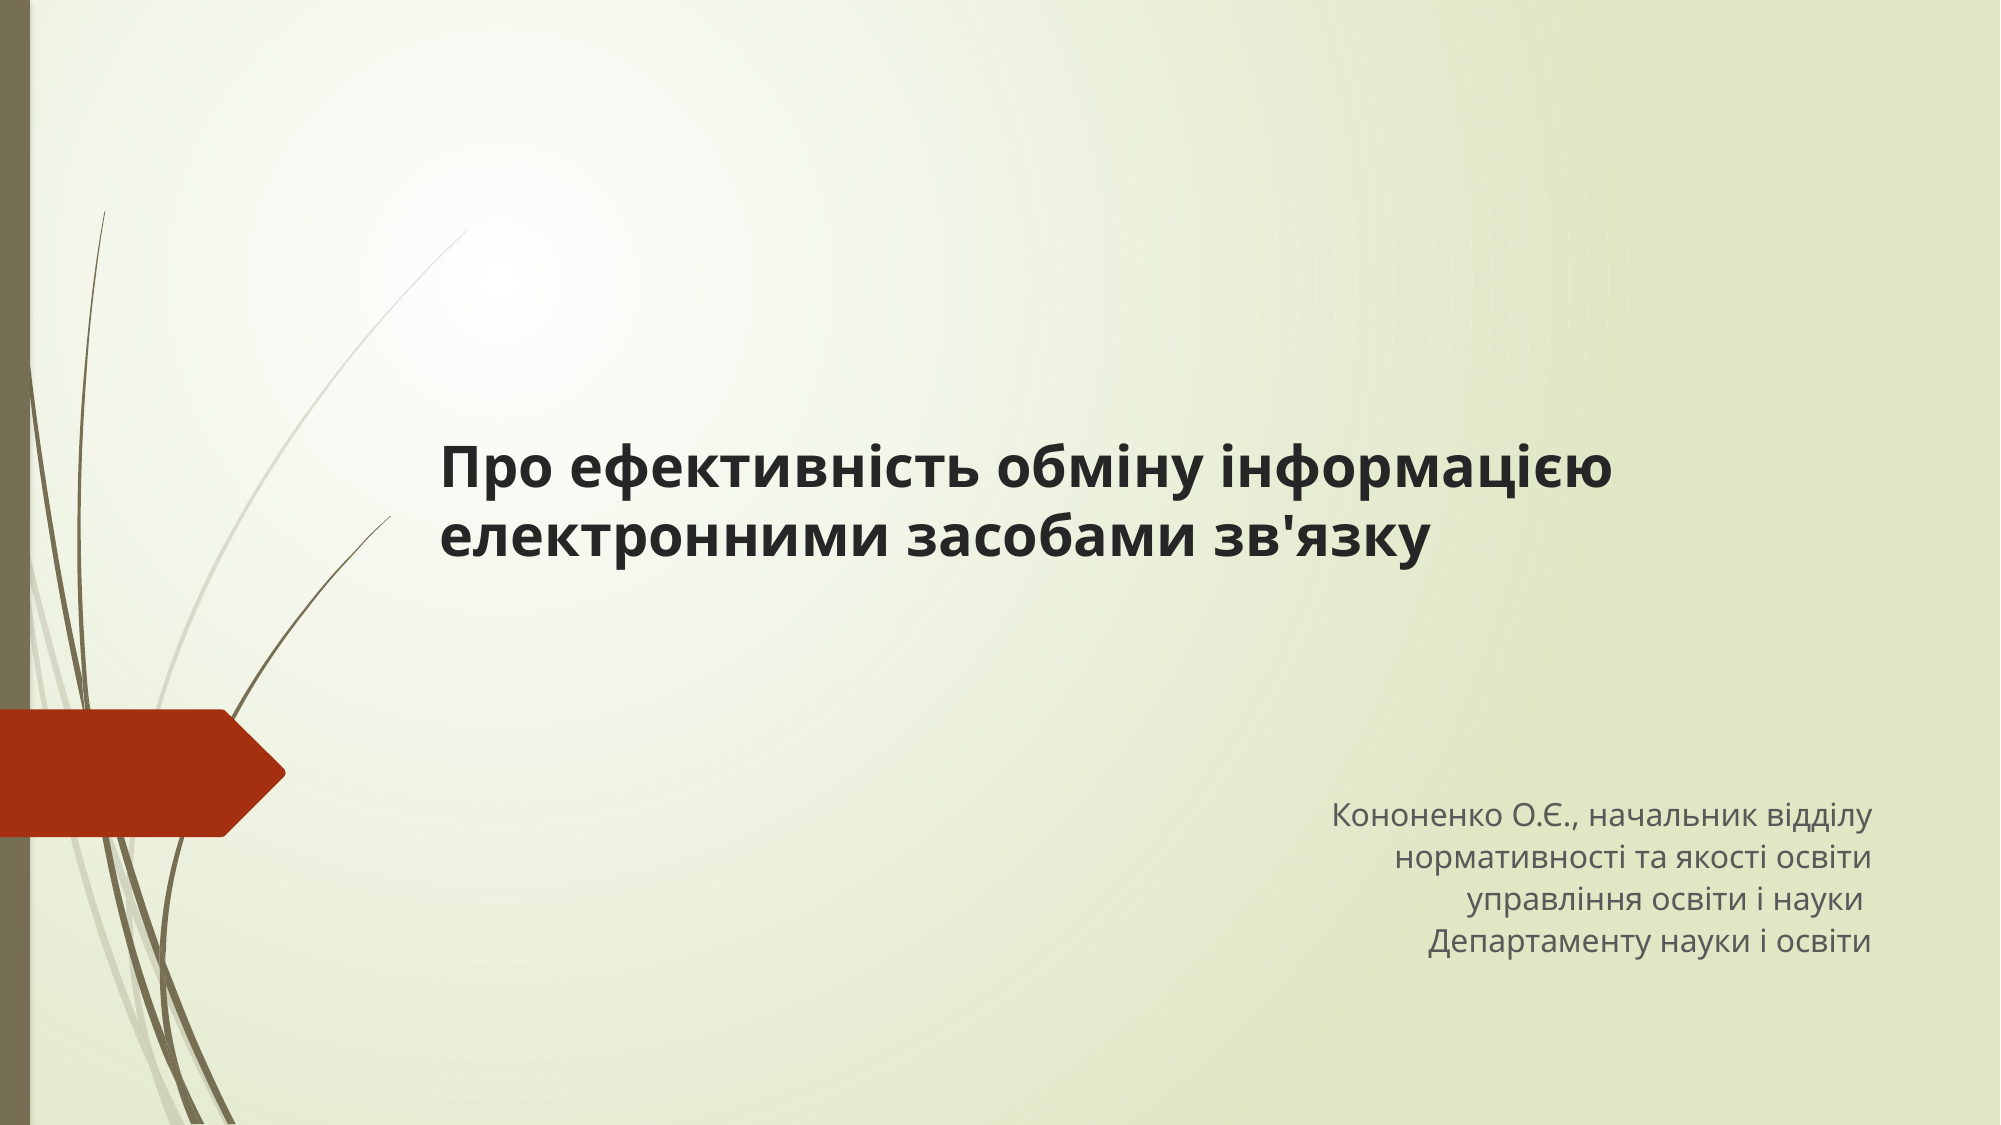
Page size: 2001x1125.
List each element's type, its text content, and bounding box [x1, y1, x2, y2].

subtitle Кононенко О.Є., начальник відділу нормативності та якості освіти управління освіти і науки Департаменту науки і освіти [1128, 783, 1888, 969]
title Про ефективність обміну інформацією електронними засобами зв'язку [424, 137, 1888, 645]
